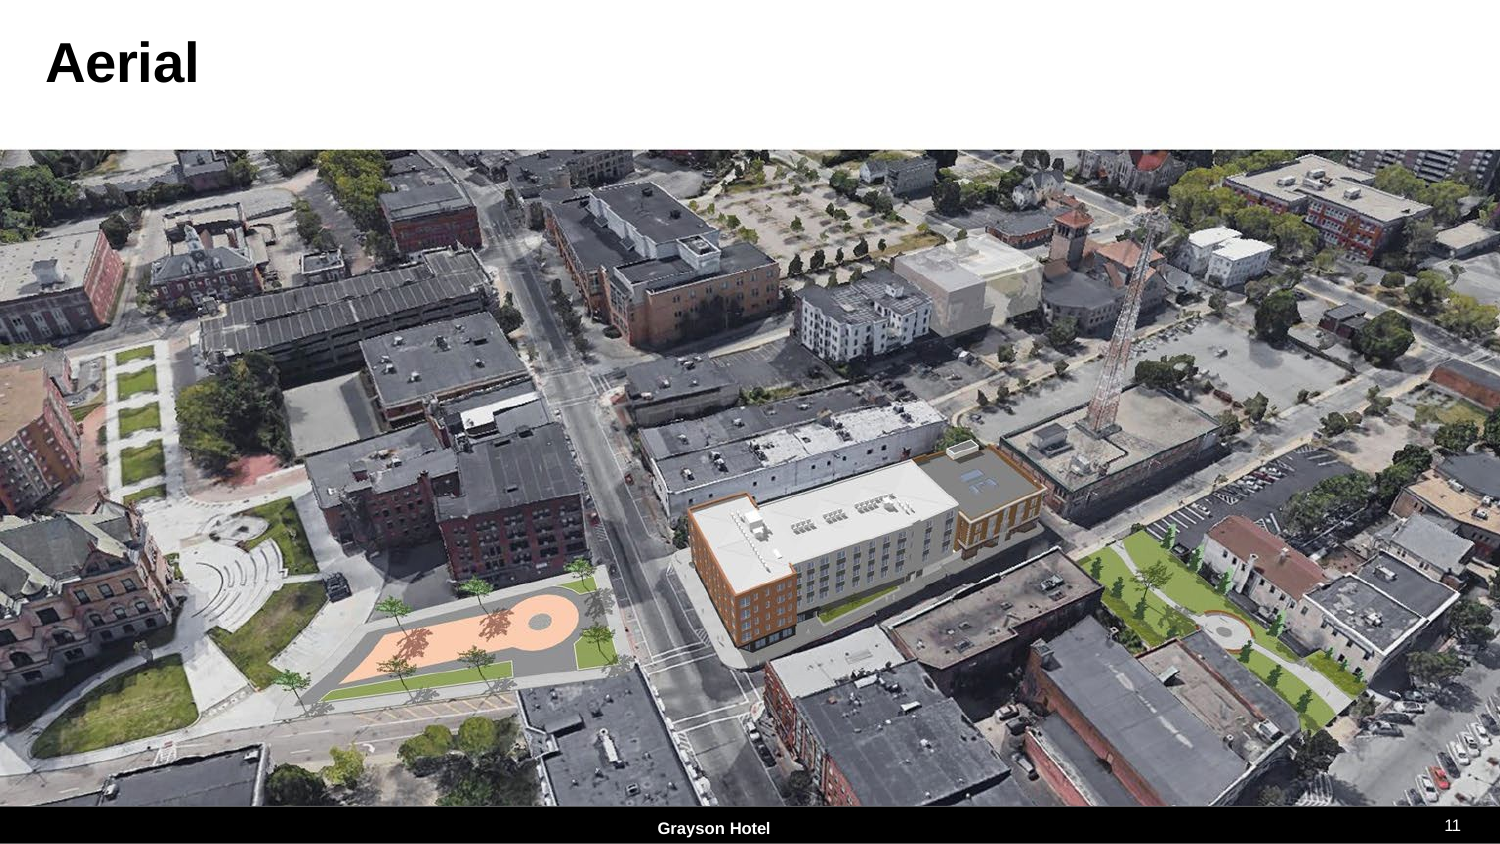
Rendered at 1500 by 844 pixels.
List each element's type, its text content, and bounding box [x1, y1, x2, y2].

picture [0, 140, 1500, 806]
footer Grayson Hotel [655, 817, 774, 844]
title Aerial [42, 24, 204, 139]
slide_number 11 [1438, 814, 1472, 844]
